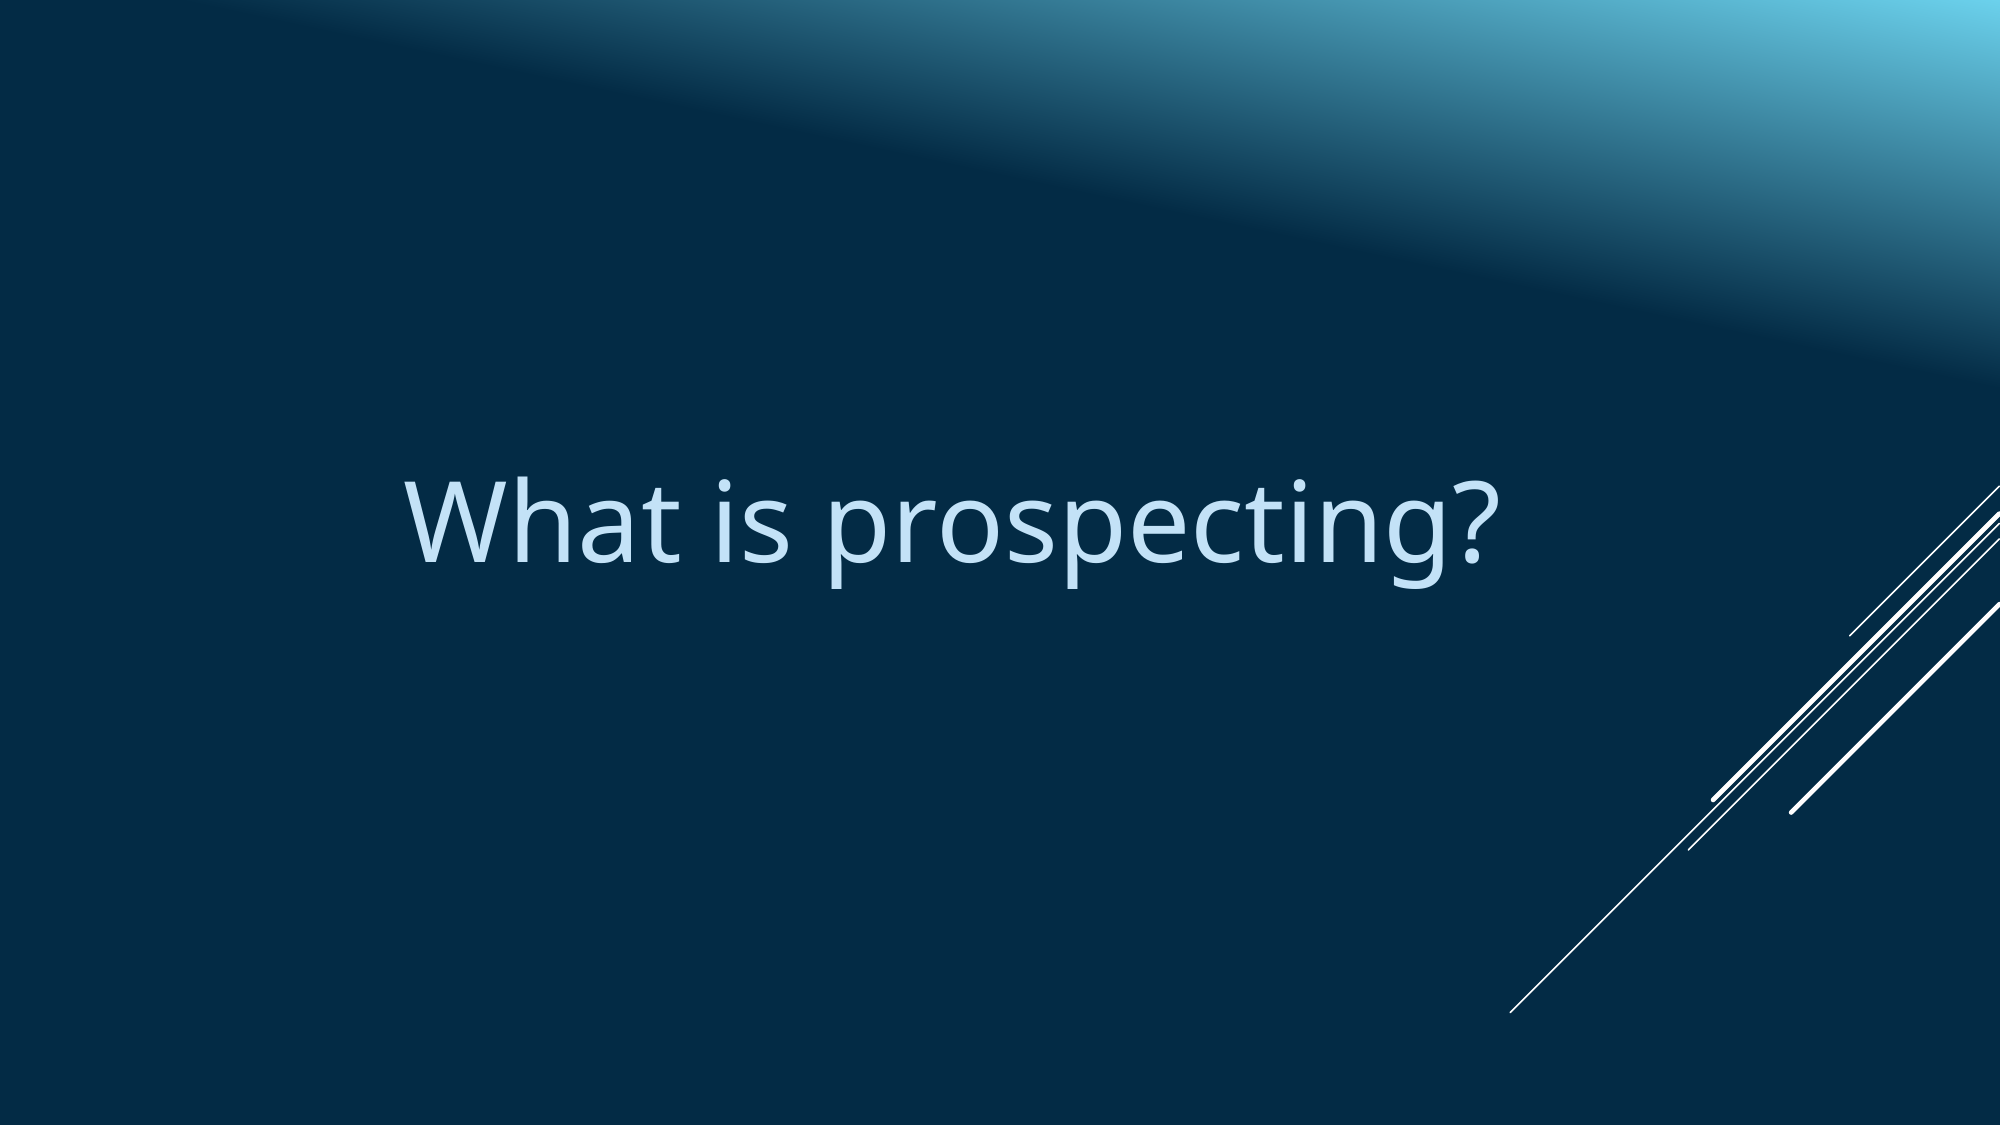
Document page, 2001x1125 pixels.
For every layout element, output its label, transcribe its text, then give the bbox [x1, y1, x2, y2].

text_box What is prospecting? [389, 443, 1547, 593]
